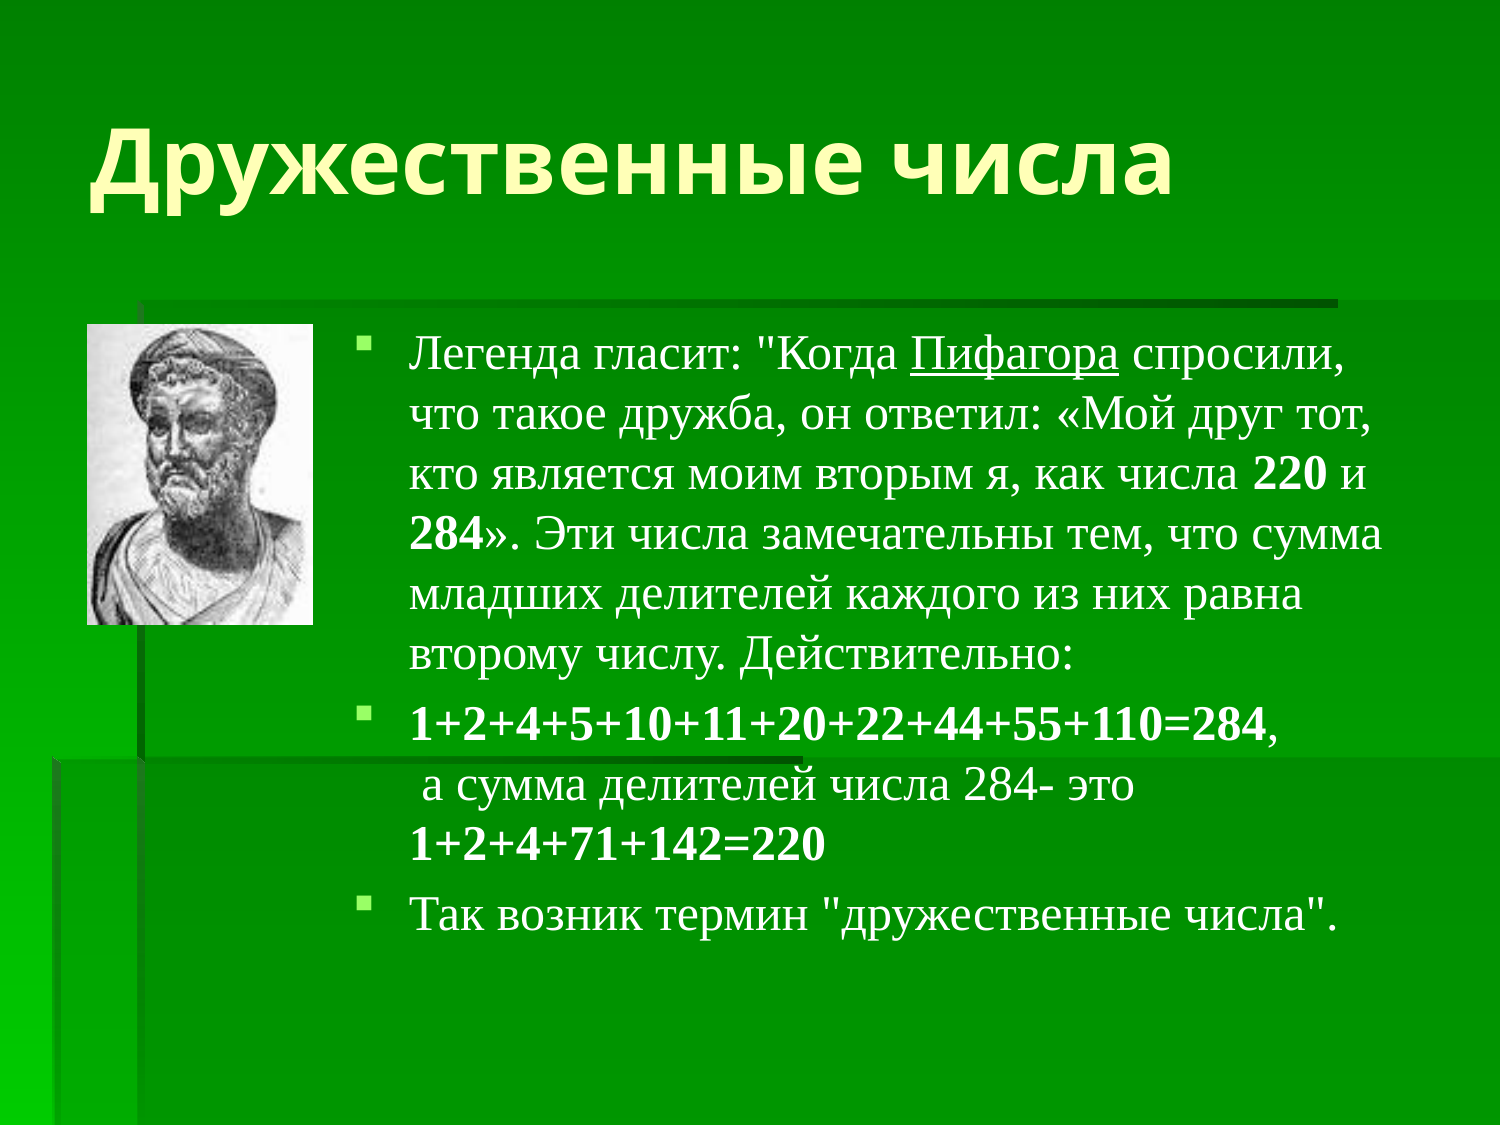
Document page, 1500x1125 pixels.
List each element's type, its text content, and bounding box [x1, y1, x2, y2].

list Легенда гласит: "Когда Пифагора спросили, что такое дружба, он ответил: «Мой друг тот, кто является моим вторым я, как числа 220 и 284». Эти числа замечательны тем, что сумма младших делителей каждого из них равна второму числу. Действительно: 1+2+4+5+10+11+20+22+44+55+110=284, а сумма делителей числа 284- это 1+2+4+71+142=220 Так возник термин "дружественные числа". [337, 312, 1413, 1051]
picture [87, 324, 313, 626]
title Дружественные числа [74, 39, 1451, 276]
